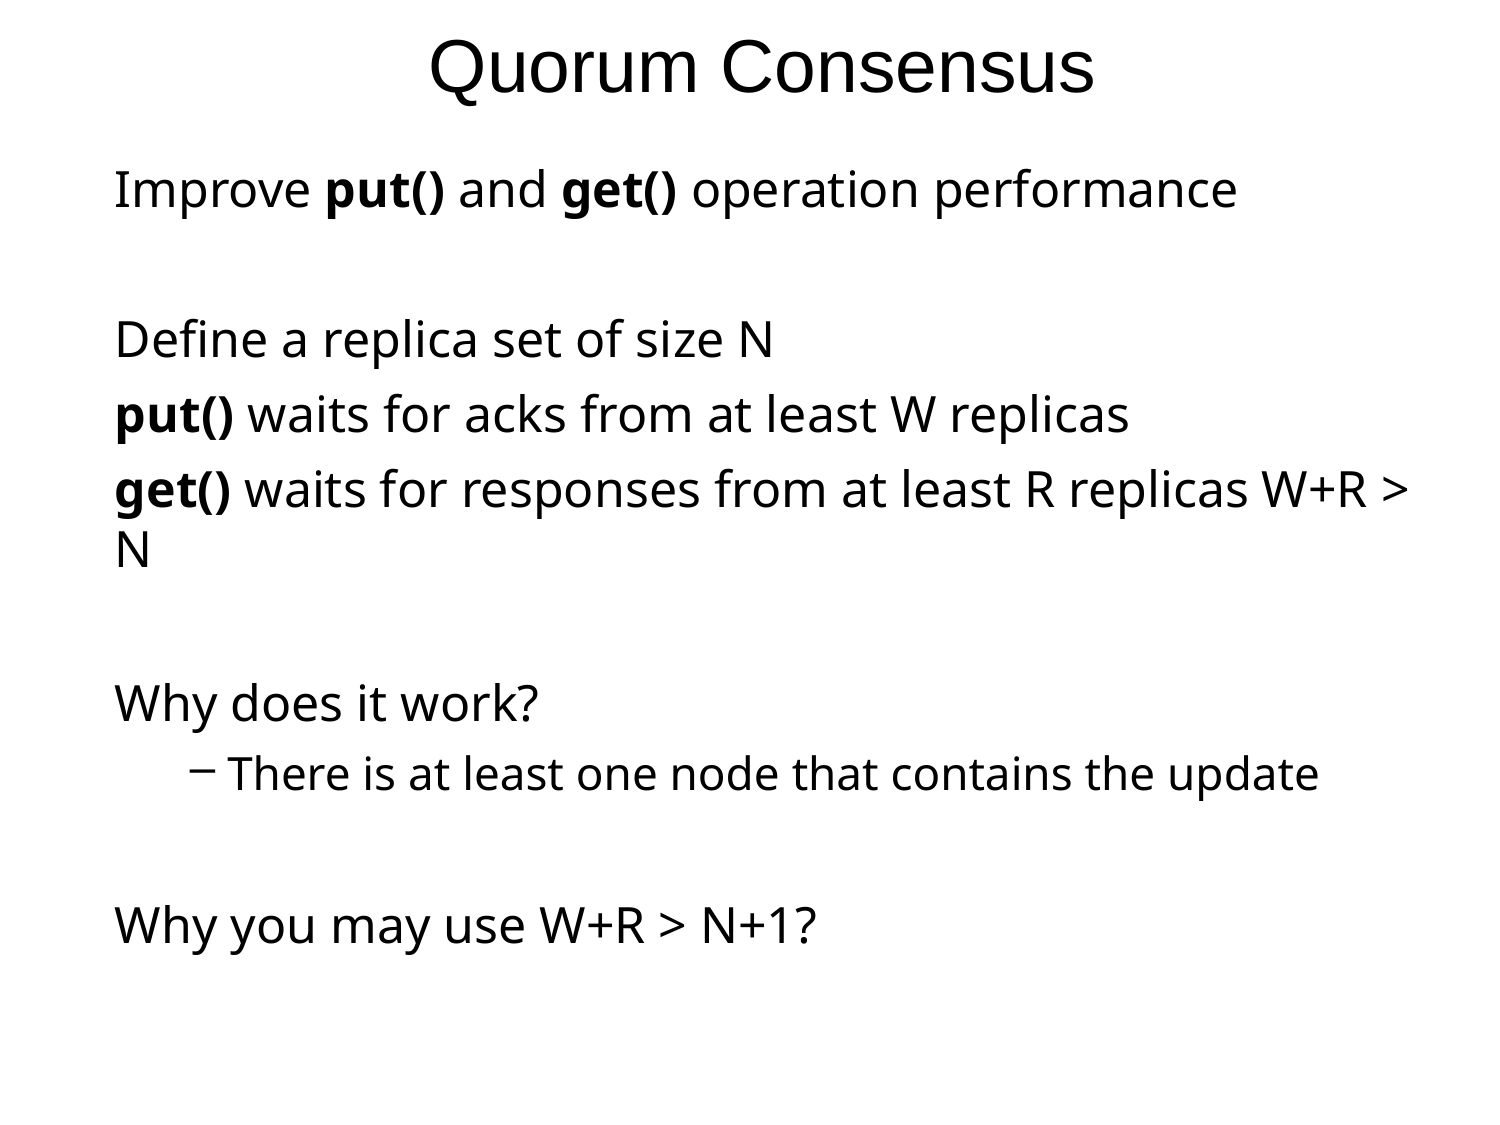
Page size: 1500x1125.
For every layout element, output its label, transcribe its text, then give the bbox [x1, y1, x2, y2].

title Quorum Consensus [75, 24, 1450, 113]
list Improve put() and get() operation performance Define a replica set of size N put() waits for acks from at least W replicas get() waits for responses from at least R replicas W+R > N Why does it work? There is at least one node that contains the update Why you may use W+R > N+1? [99, 149, 1475, 1013]
